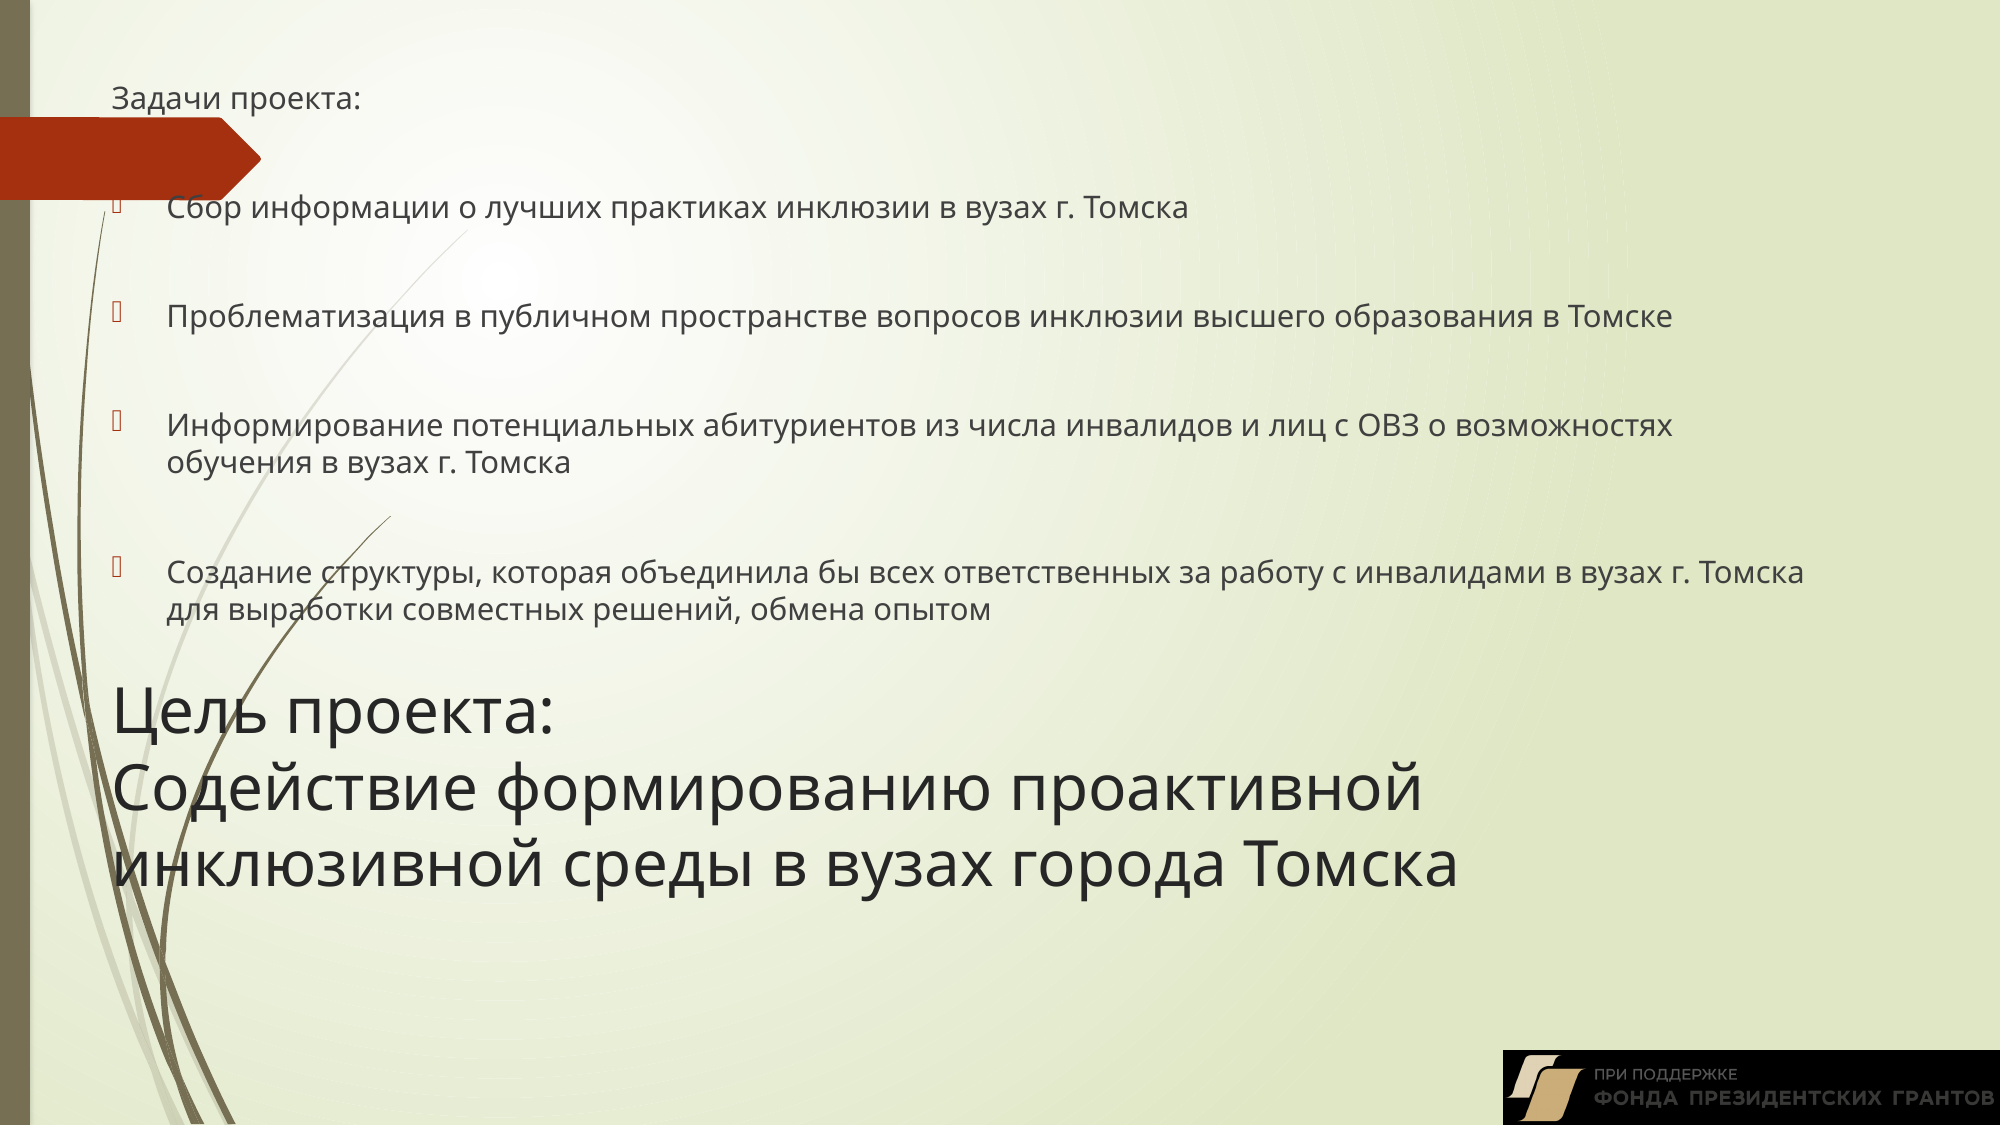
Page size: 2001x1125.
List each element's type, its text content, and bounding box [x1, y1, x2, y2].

list Задачи проекта: Сбор информации о лучших практиках инклюзии в вузах г. Томска Проблематизация в публичном пространстве вопросов инклюзии высшего образования в Томске Информирование потенциальных абитуриентов из числа инвалидов и лиц с ОВЗ о возможностях обучения в вузах г. Томска Создание структуры, которая объединила бы всех ответственных за работу с инвалидами в вузах г. Томска для выработки совместных решений, обмена опытом [96, 70, 1822, 638]
picture [1503, 1050, 2000, 1125]
title Цель проекта: Содействие формированию проактивной инклюзивной среды в вузах города Томска [96, 662, 1497, 910]
